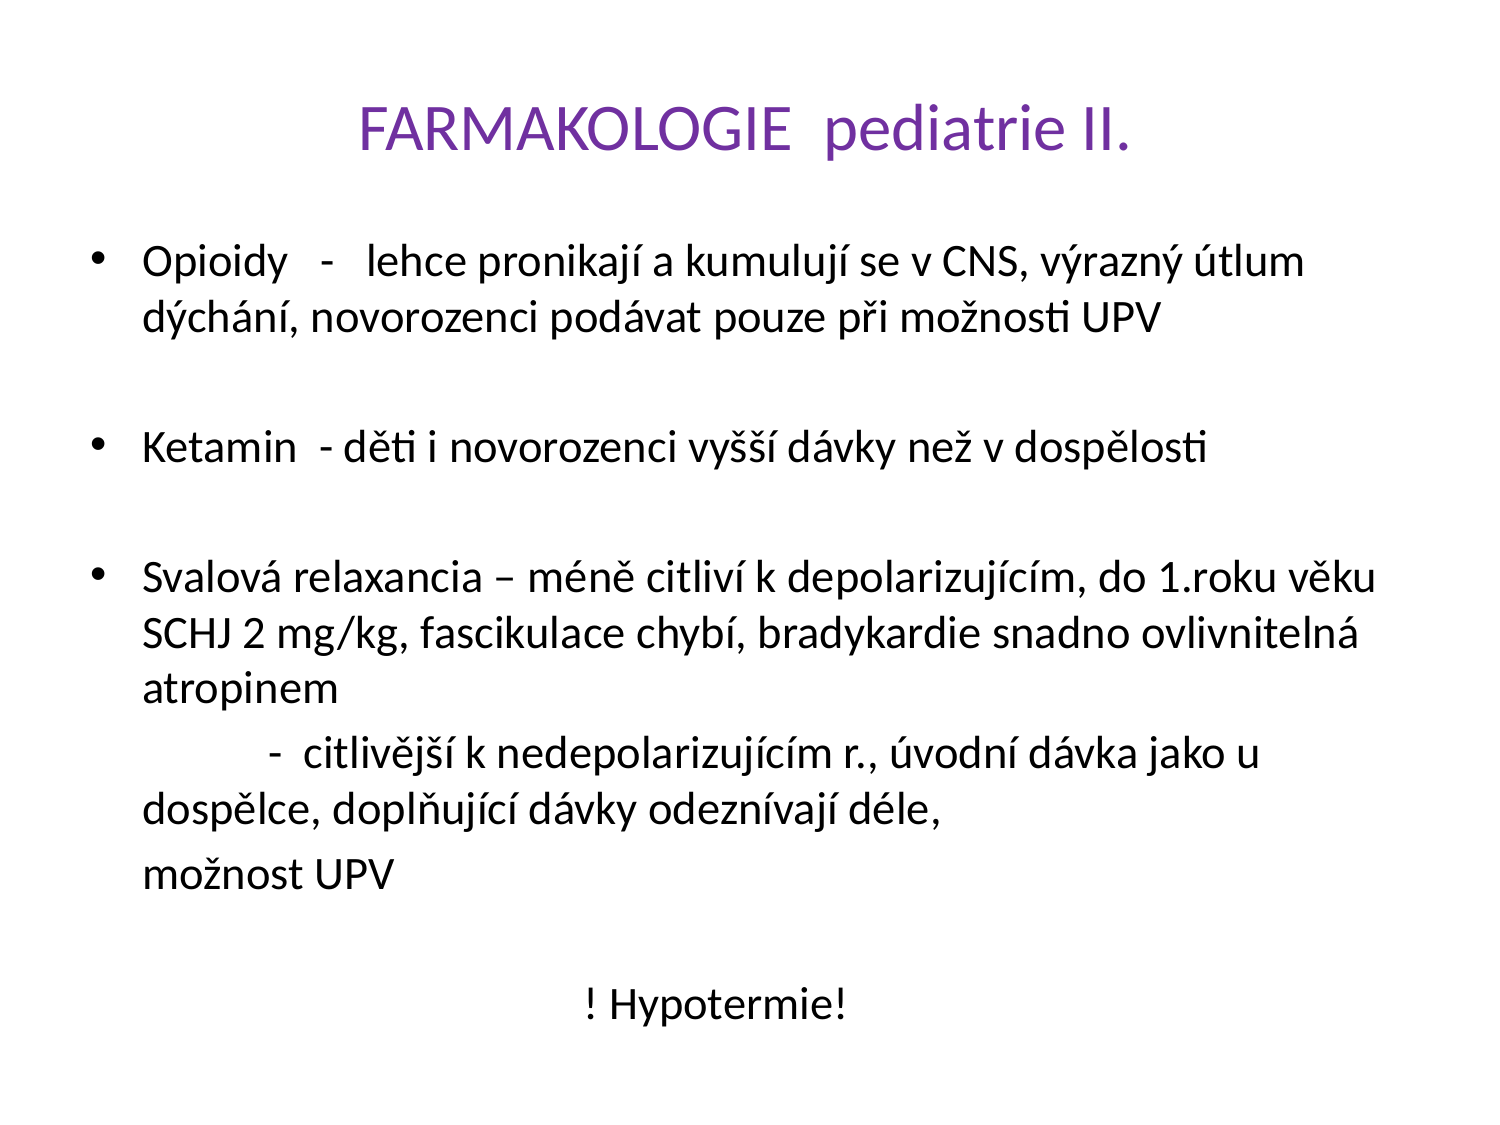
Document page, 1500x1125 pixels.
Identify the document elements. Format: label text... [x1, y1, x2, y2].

title FARMAKOLOGIE pediatrie II. [70, 46, 1421, 202]
list Opioidy - lehce pronikají a kumulují se v CNS, výrazný útlum dýchání, novorozenci podávat pouze při možnosti UPV Ketamin - děti i novorozenci vyšší dávky než v dospělosti Svalová relaxancia – méně citliví k depolarizujícím, do 1.roku věku SCHJ 2 mg/kg, fascikulace chybí, bradykardie snadno ovlivnitelná atropinem - citlivější k nedepolarizujícím r., úvodní dávka jako u dospělce, doplňující dávky odeznívají déle, možnost UPV ! Hypotermie! [75, 222, 1425, 1043]
